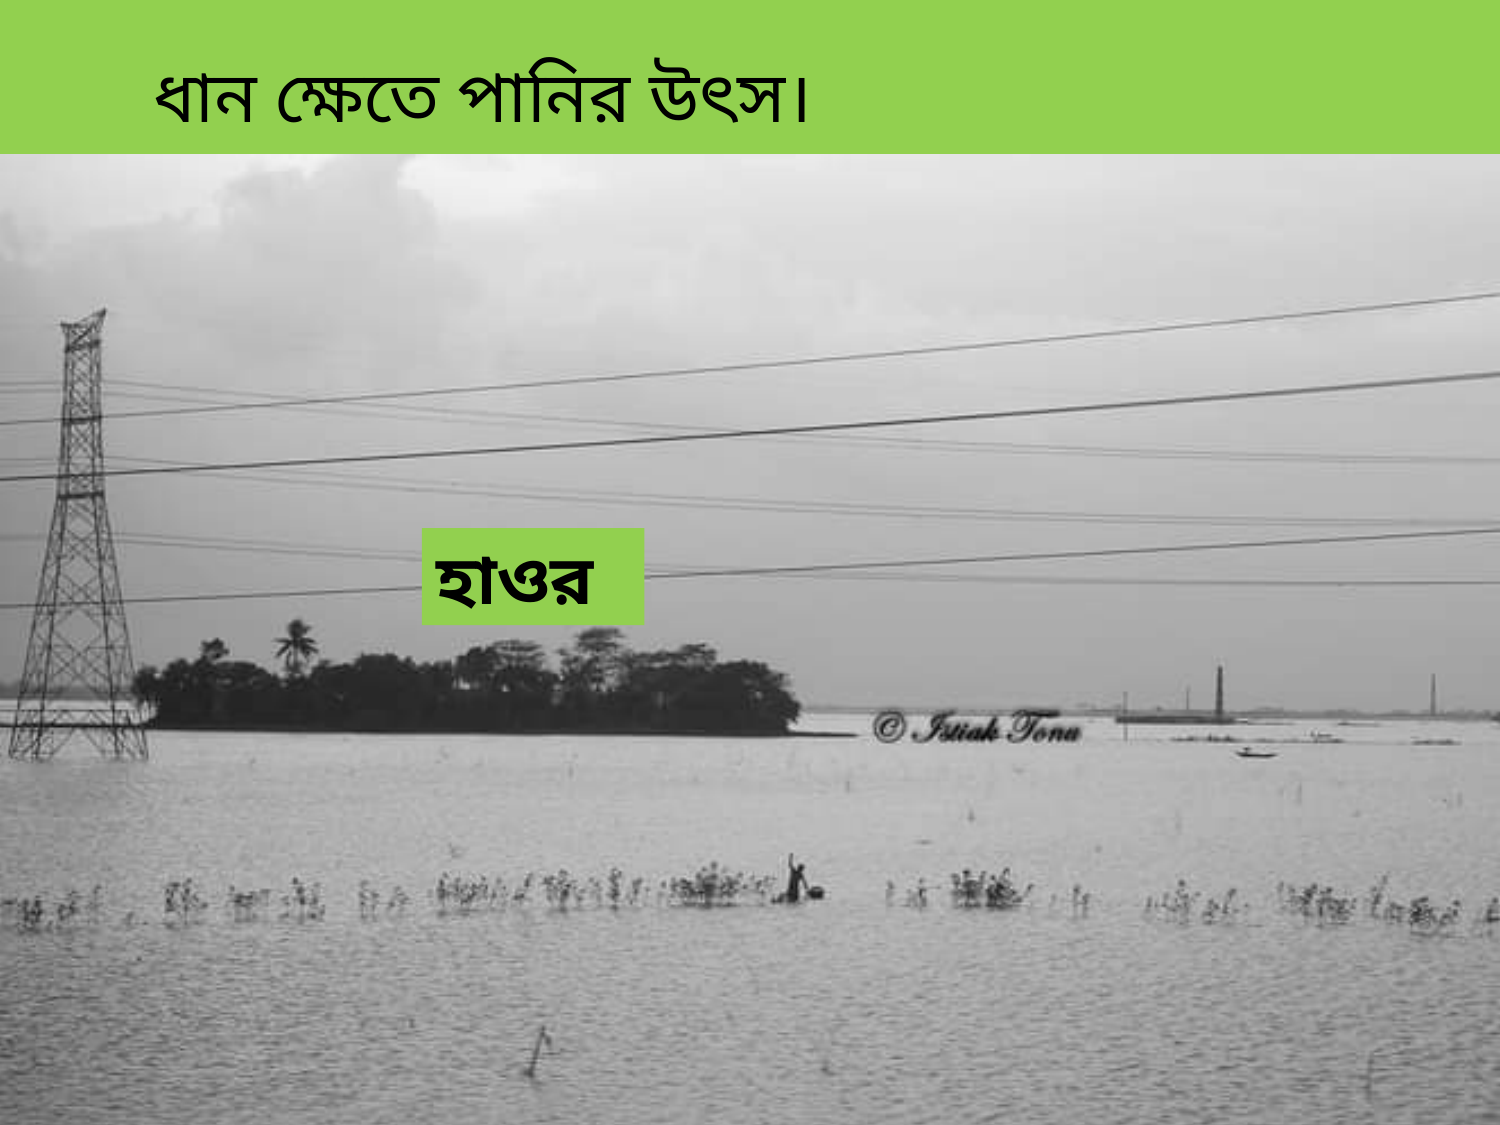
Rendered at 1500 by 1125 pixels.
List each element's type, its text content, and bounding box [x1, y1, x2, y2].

picture [0, 154, 1500, 1125]
title ধান ক্ষেতে পানির উৎস। [138, 53, 1273, 146]
